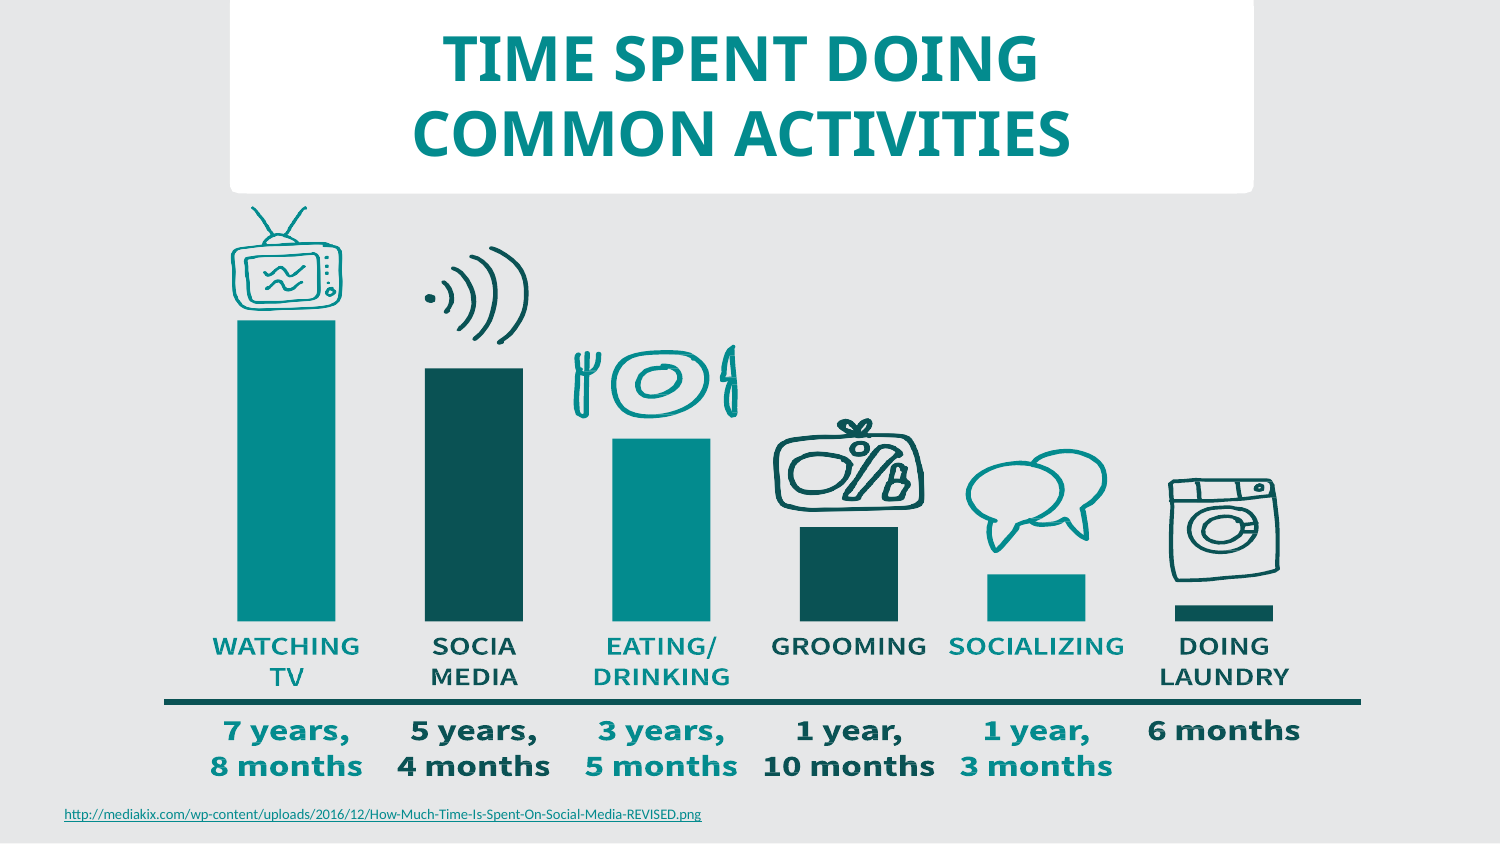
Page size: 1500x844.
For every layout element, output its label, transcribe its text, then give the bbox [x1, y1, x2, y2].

text_box [685, 725, 698, 741]
text_box [1086, 637, 1103, 655]
text_box [211, 756, 228, 777]
text_box [1042, 760, 1059, 776]
text_box [612, 438, 711, 622]
text_box [476, 725, 493, 741]
text_box [625, 725, 644, 746]
text_box [822, 725, 842, 746]
text_box [989, 760, 1017, 776]
text_box [772, 637, 789, 655]
text_box [528, 735, 536, 746]
text_box [1077, 637, 1082, 655]
text_box [515, 754, 532, 776]
text_box [712, 668, 729, 686]
text_box [229, 0, 1254, 194]
text_box [312, 637, 317, 655]
text_box [270, 725, 287, 741]
text_box [424, 368, 523, 622]
text_box [855, 637, 875, 655]
text_box [949, 637, 965, 655]
text_box [341, 637, 359, 655]
text_box [432, 637, 448, 655]
text_box [1186, 505, 1259, 555]
text_box [988, 637, 1005, 655]
text_box [842, 725, 860, 741]
text_box [426, 760, 455, 776]
text_box [254, 637, 271, 655]
text_box [1199, 637, 1219, 655]
text_box [289, 725, 306, 741]
text_box [1080, 735, 1089, 746]
text_box [291, 760, 309, 776]
text_box [1077, 754, 1095, 776]
text_box [1175, 605, 1273, 622]
text_box [497, 725, 511, 741]
text_box [456, 668, 470, 686]
text_box [882, 725, 895, 741]
text_box [797, 721, 813, 741]
text_box [1014, 637, 1033, 655]
text_box [645, 760, 664, 777]
text_box [783, 756, 801, 777]
text_box [1051, 637, 1055, 655]
text_box [457, 760, 476, 777]
text_box [1249, 721, 1263, 741]
text_box [664, 725, 681, 741]
text_box [1194, 668, 1211, 686]
text_box [469, 254, 498, 341]
text_box [799, 527, 898, 622]
text_box [291, 637, 308, 655]
text_box [499, 757, 513, 777]
text_box [764, 756, 780, 776]
text_box [347, 760, 362, 777]
text_box [237, 637, 256, 655]
text_box [311, 757, 325, 777]
text_box [1148, 720, 1166, 741]
text_box [534, 760, 550, 777]
text_box [230, 206, 343, 311]
text_box [491, 637, 496, 655]
text_box [686, 757, 700, 777]
text_box [1008, 637, 1012, 655]
text_box [702, 754, 720, 776]
text_box [1251, 637, 1268, 655]
text_box [965, 448, 1108, 553]
text_box [1176, 725, 1205, 741]
text_box [432, 668, 452, 686]
text_box [327, 754, 345, 776]
text_box [893, 735, 902, 746]
text_box [706, 636, 717, 659]
text_box [614, 668, 631, 686]
text_box [1253, 483, 1265, 492]
text_box [270, 760, 289, 777]
text_box [473, 668, 490, 686]
text_box [1215, 668, 1232, 686]
text_box [479, 760, 497, 776]
text_box [666, 760, 684, 776]
text_box [1231, 637, 1248, 655]
text_box [594, 668, 611, 686]
text_box [321, 637, 338, 655]
text_box [322, 725, 338, 741]
text_box [212, 637, 238, 655]
text_box [1257, 668, 1273, 686]
text_box [960, 756, 978, 777]
text_box [811, 760, 839, 776]
text_box [1180, 637, 1197, 655]
text_box [919, 760, 935, 777]
text_box [832, 637, 852, 655]
text_box [908, 637, 926, 655]
text_box [499, 668, 518, 686]
text_box [608, 637, 641, 655]
text_box [224, 721, 241, 741]
text_box [397, 756, 416, 776]
text_box [811, 637, 830, 655]
text_box [510, 725, 526, 741]
text_box [441, 280, 455, 314]
text_box [879, 637, 884, 655]
text_box [450, 637, 470, 655]
text_box [861, 725, 878, 741]
text_box [642, 668, 659, 686]
text_box [635, 363, 683, 399]
text_box [667, 637, 684, 655]
text_box [987, 574, 1086, 622]
text_box [1097, 760, 1113, 777]
text_box [585, 756, 603, 777]
text_box [1035, 637, 1048, 655]
text_box [683, 668, 687, 686]
text_box [437, 725, 457, 746]
text_box [457, 725, 475, 741]
text_box [900, 754, 917, 776]
text_box TIME SPENT DOING COMMON ACTIVITIES [237, 24, 1247, 164]
text_box http://mediakix.com/wp-content/uploads/2016/12/How-Much-Time-Is-Spent-On-Social-Media-REVISED.png [62, 803, 773, 822]
text_box [645, 725, 663, 741]
text_box [773, 418, 925, 512]
text_box [1265, 719, 1283, 741]
text_box [1061, 757, 1075, 777]
text_box [663, 668, 681, 686]
text_box [573, 351, 602, 419]
text_box [340, 735, 349, 746]
text_box [250, 725, 269, 746]
text_box [1106, 637, 1123, 655]
text_box [424, 294, 436, 303]
text_box [598, 720, 616, 741]
text_box [498, 637, 517, 655]
text_box [1030, 725, 1047, 741]
text_box [658, 637, 663, 655]
text_box [883, 757, 897, 777]
text_box [966, 637, 986, 655]
text_box [1161, 668, 1193, 686]
text_box [1222, 637, 1227, 655]
text_box [1058, 637, 1074, 655]
text_box [1285, 725, 1300, 741]
text_box [614, 760, 642, 776]
text_box [1069, 725, 1083, 741]
text_box [410, 721, 428, 741]
text_box [1049, 725, 1066, 741]
text_box [719, 344, 738, 418]
text_box [985, 721, 1001, 741]
text_box [237, 320, 336, 622]
text_box [1207, 725, 1226, 741]
text_box [888, 637, 905, 655]
text_box [698, 725, 713, 741]
text_box [864, 760, 882, 776]
text_box [611, 350, 710, 419]
text_box [639, 637, 656, 655]
text_box [269, 668, 304, 686]
text_box [472, 637, 489, 655]
text_box [692, 668, 708, 686]
text_box [310, 725, 323, 741]
text_box [1020, 760, 1039, 777]
text_box [1168, 477, 1280, 583]
text_box [715, 735, 724, 746]
text_box [1229, 725, 1247, 741]
text_box [489, 246, 529, 345]
text_box [1272, 668, 1290, 686]
text_box [451, 266, 477, 332]
text_box [793, 637, 809, 655]
text_box [271, 637, 288, 655]
text_box [1237, 668, 1253, 686]
text_box [722, 760, 738, 777]
text_box [239, 760, 267, 776]
text_box [842, 760, 861, 777]
text_box [687, 637, 705, 655]
text_box [493, 668, 498, 686]
text_box [1010, 725, 1029, 746]
text_box [633, 668, 638, 686]
